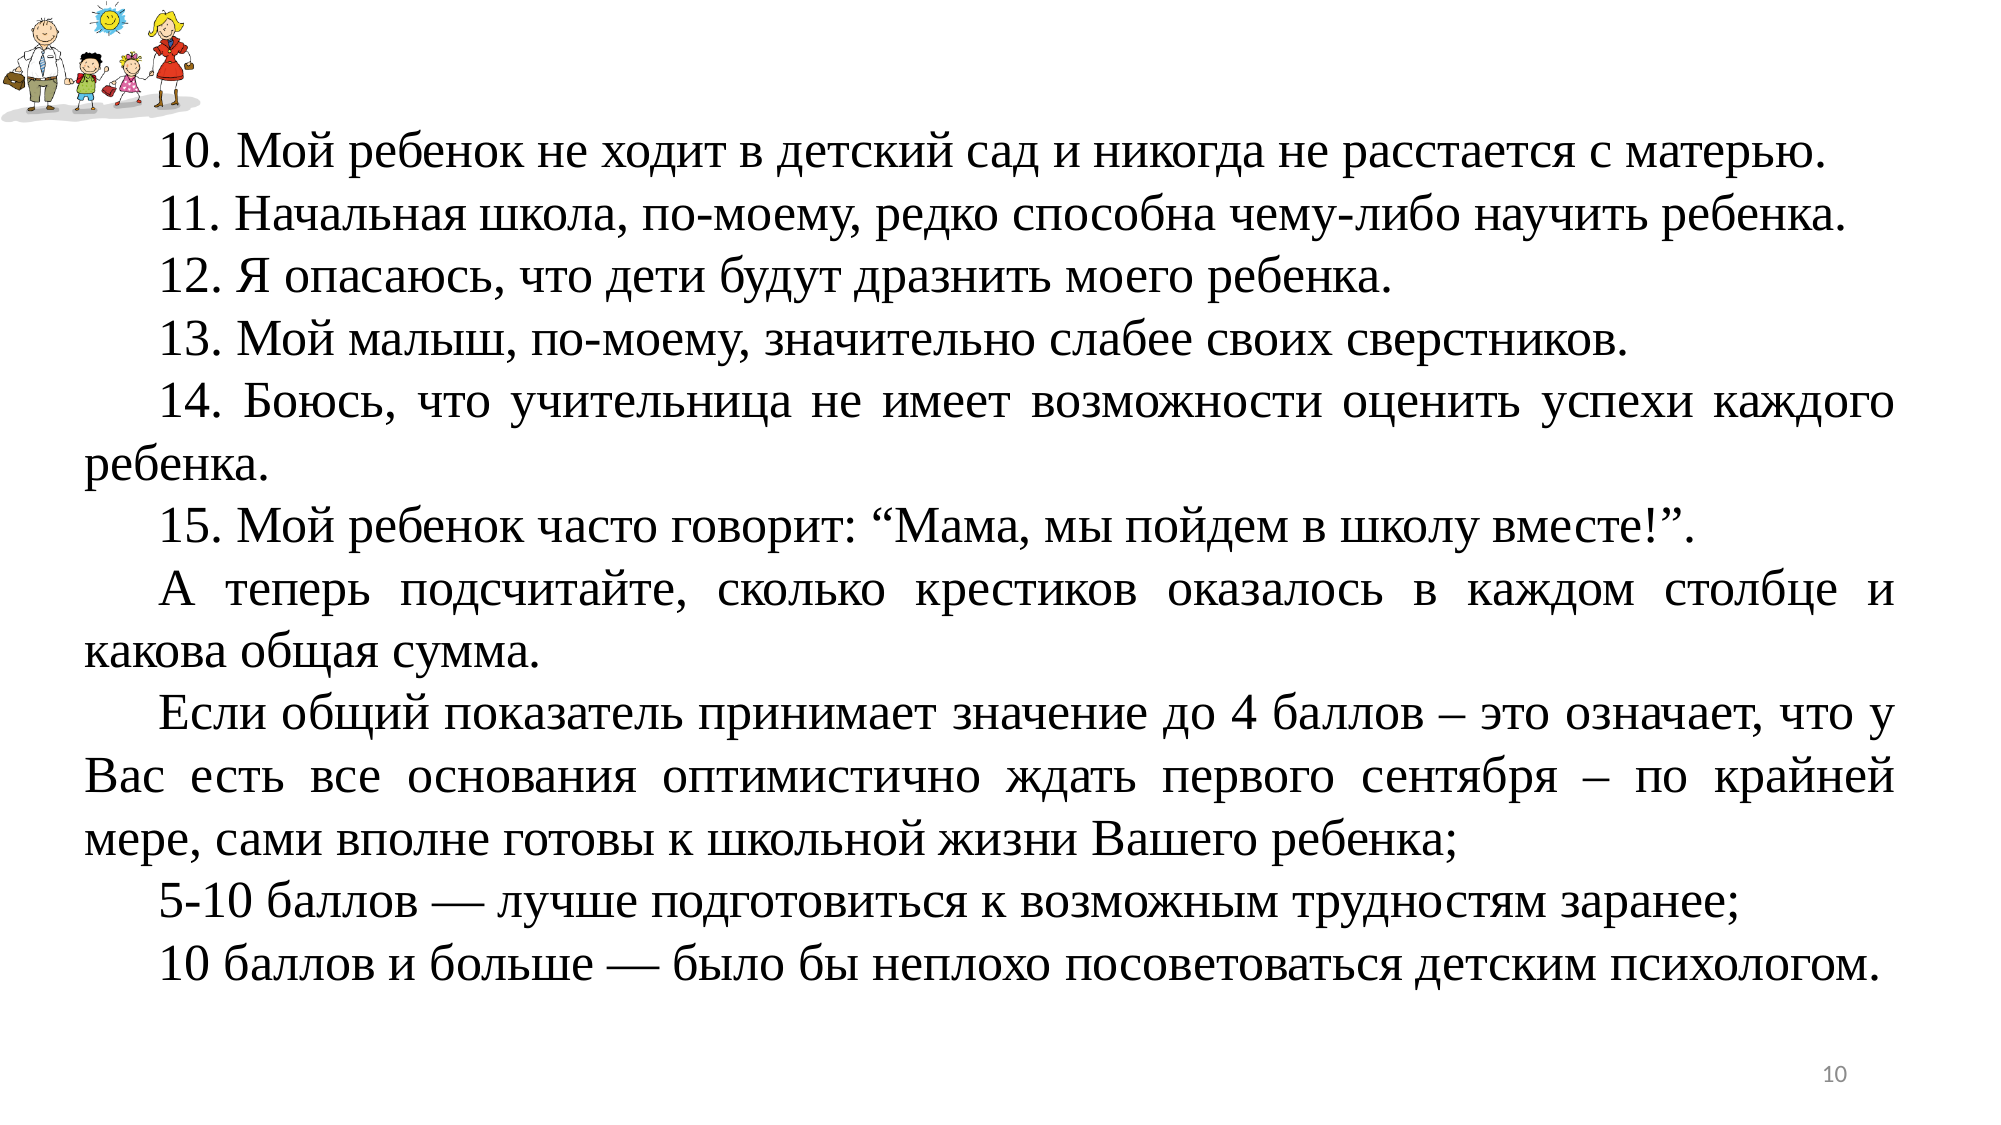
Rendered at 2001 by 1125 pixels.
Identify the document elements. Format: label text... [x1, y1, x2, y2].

picture [0, 0, 201, 123]
slide_number 10 [1412, 1042, 1863, 1103]
text_box 10. Мой ребенок не ходит в детский сад и никогда не расстается с матерью. 11. Начальная школа, по-моему, редко способна чему-либо научить ребенка. 12. Я опасаюсь, что дети будут дразнить моего ребенка. 13. Мой малыш, по-моему, значительно слабее своих сверстников. 14. Боюсь, что учительница не имеет возможности оценить успехи каждого ребенка. 15. Мой ребенок часто говорит: “Мама, мы пойдем в школу вместе!”. А теперь подсчитайте, сколько крестиков оказалось в каждом столбце и какова общая сумма. Если общий показатель принимает значение до 4 баллов – это означает, что у Вас есть все основания оптимистично ждать первого сентября – по крайней мере, сами вполне готовы к школьной жизни Вашего ребенка; 5-10 баллов — лучше подготовиться к возможным трудностям заранее; 10 баллов и больше — было бы неплохо посоветоваться детским психологом. [70, 108, 1912, 998]
